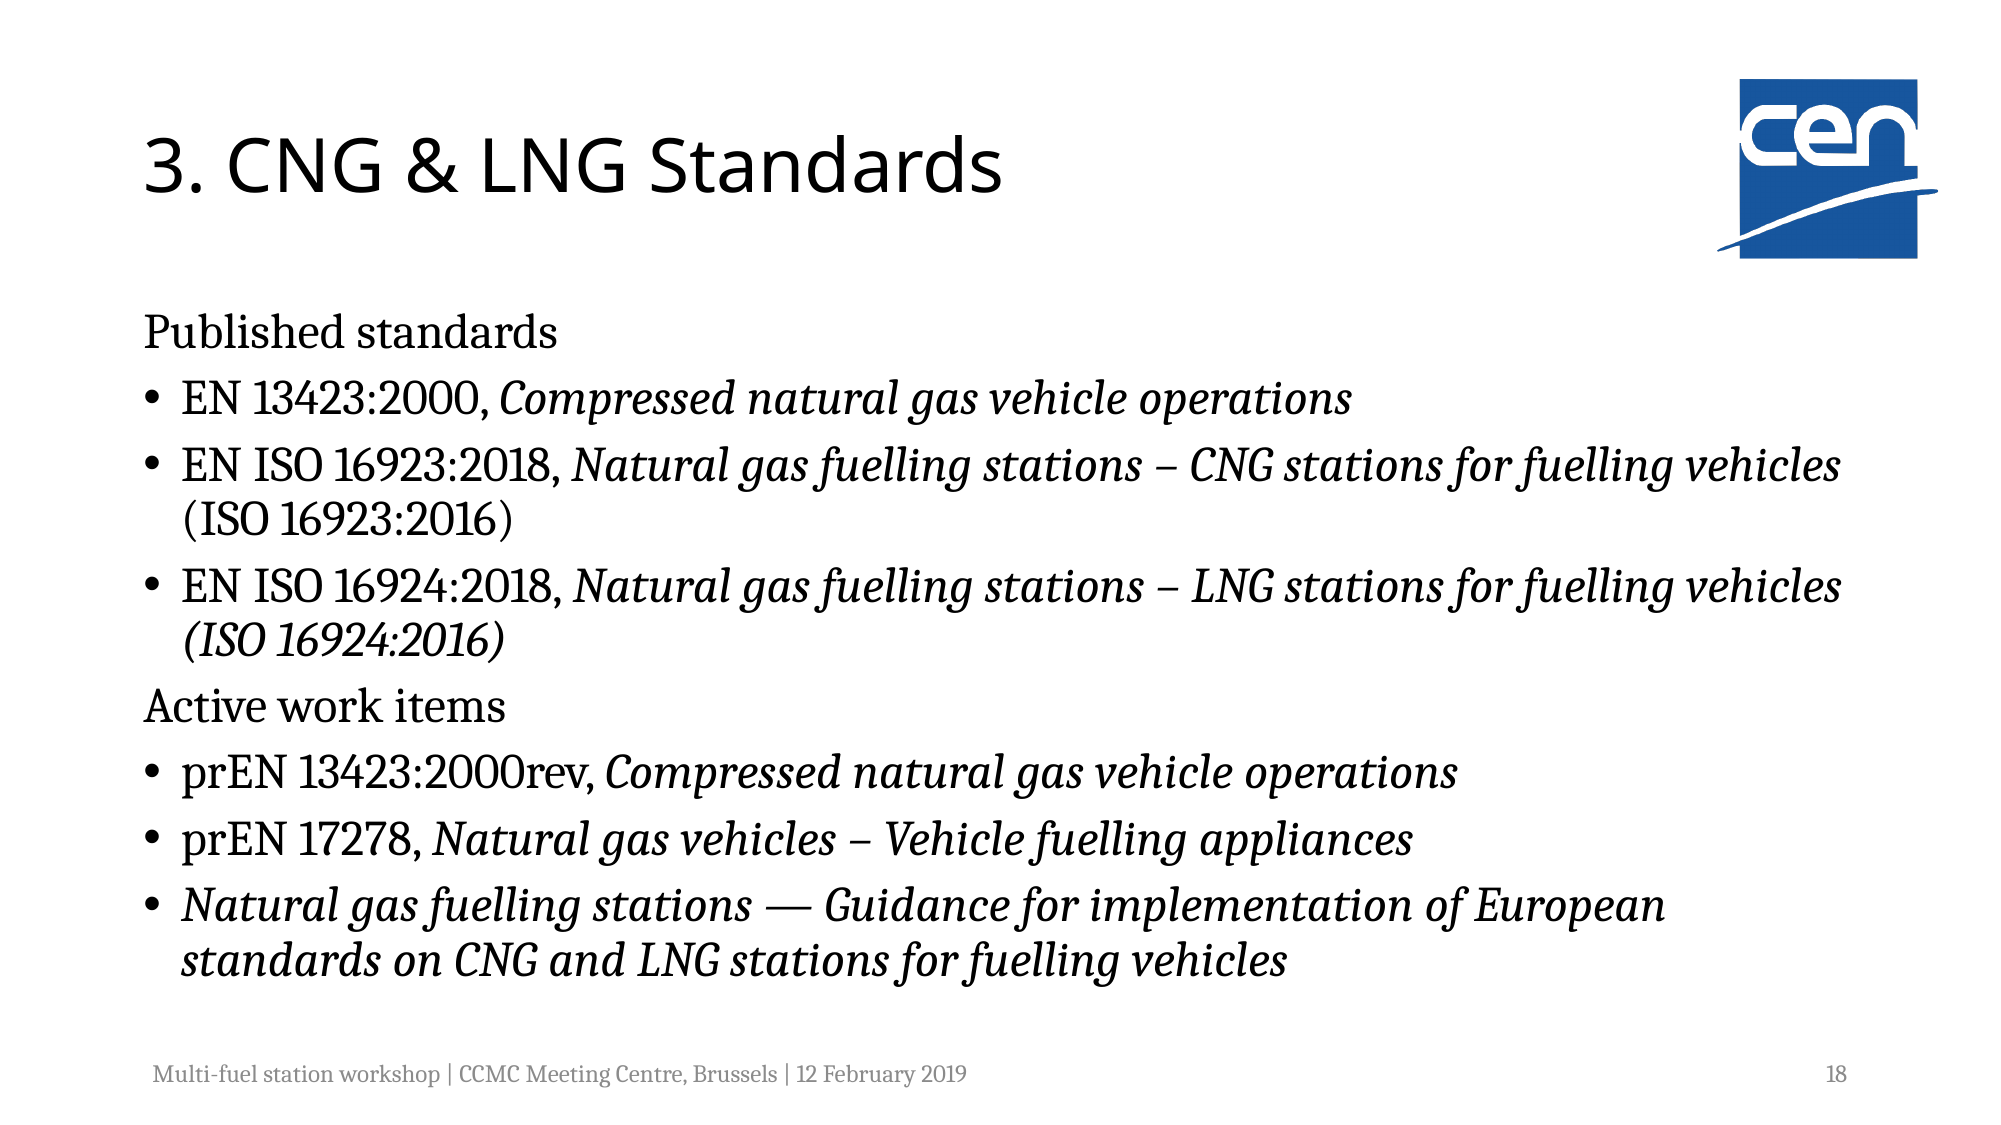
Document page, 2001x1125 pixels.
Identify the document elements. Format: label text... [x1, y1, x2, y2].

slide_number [137, 1042, 1092, 1103]
list Published standards EN 13423:2000, Compressed natural gas vehicle operations EN ISO 16923:2018, Natural gas fuelling stations – CNG stations for fuelling vehicles (ISO 16923:2016) EN ISO 16924:2018, Natural gas fuelling stations – LNG stations for fuelling vehicles (ISO 16924:2016) Active work items prEN 13423:2000rev, Compressed natural gas vehicle operations prEN 17278, Natural gas vehicles – Vehicle fuelling appliances Natural gas fuelling stations — Guidance for implementation of European standards on CNG and LNG stations for fuelling vehicles [137, 299, 1863, 1014]
slide_number 18 [1412, 1042, 1863, 1103]
title 3. CNG & LNG Standards [137, 59, 1863, 278]
picture [1714, 76, 1941, 261]
